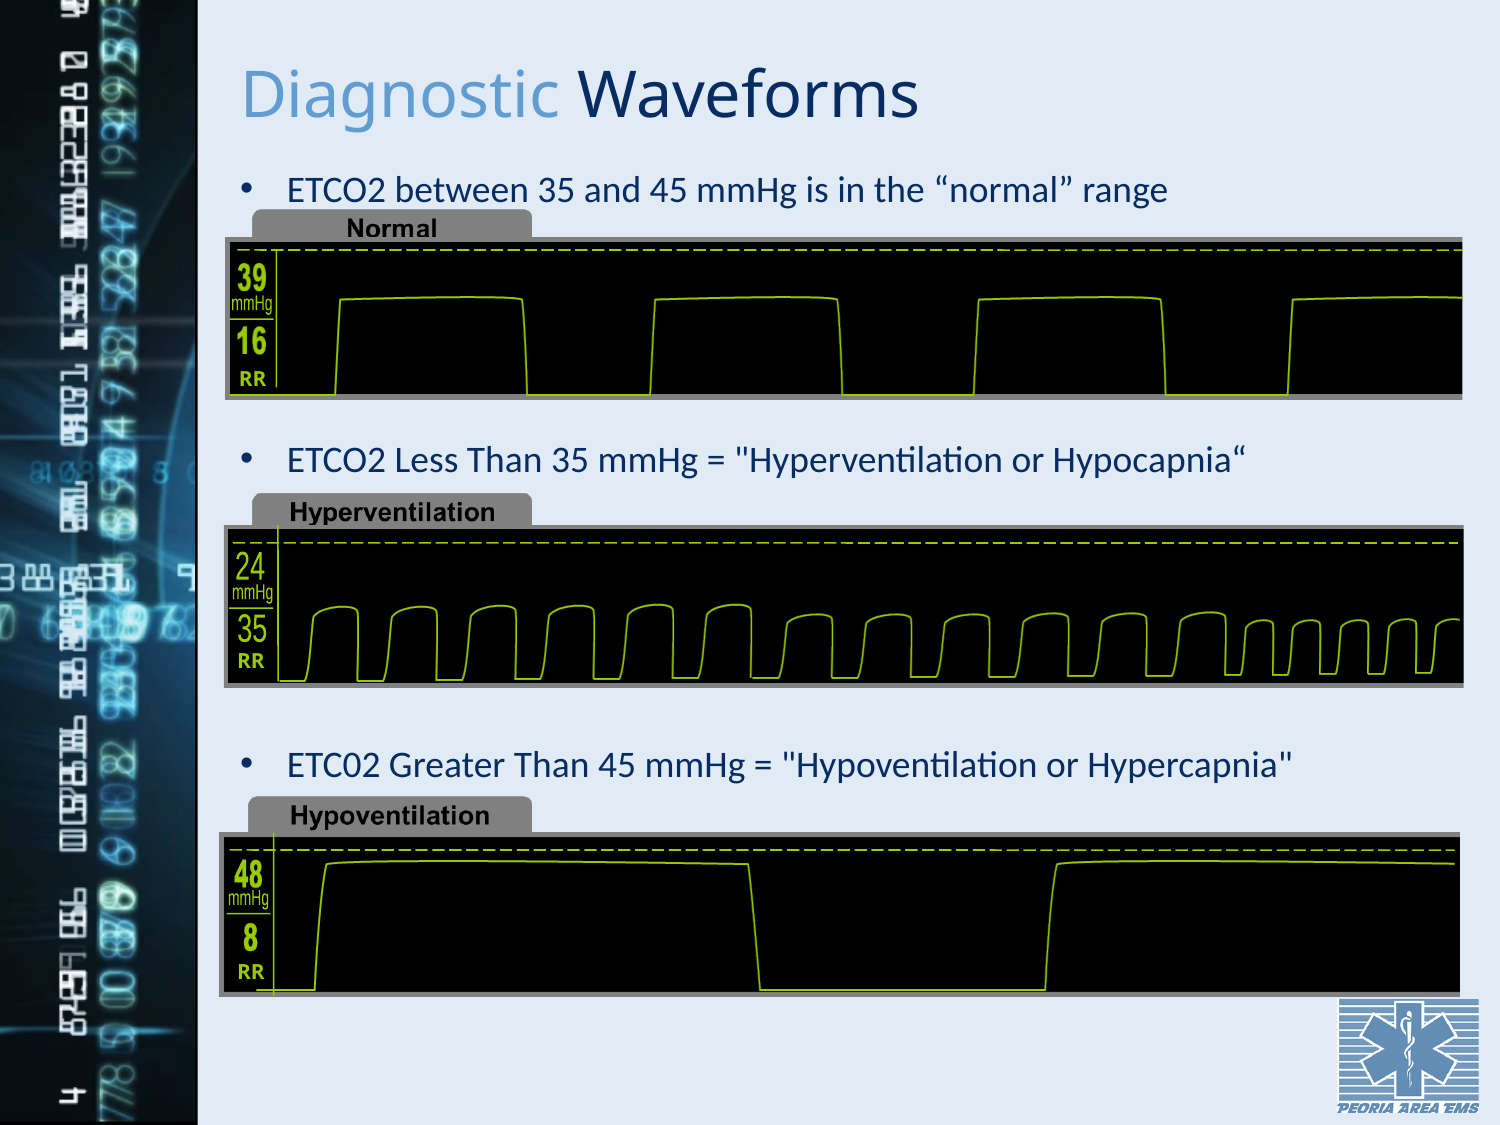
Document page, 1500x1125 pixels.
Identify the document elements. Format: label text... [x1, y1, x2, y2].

list ETCO2 between 35 and 45 mmHg is in the “normal” range ETCO2 Less Than 35 mmHg = "Hyperventilation or Hypocapnia“ ETC02 Greater Than 45 mmHg = "Hypoventilation or Hypercapnia" [225, 406, 1463, 523]
list ETCO2 between 35 and 45 mmHg is in the “normal” range ETCO2 Less Than 35 mmHg = "Hyperventilation or Hypocapnia“ ETC02 Greater Than 45 mmHg = "Hypoventilation or Hypercapnia" [225, 697, 1463, 834]
picture [0, 0, 195, 1125]
list ETCO2 between 35 and 45 mmHg is in the “normal” range ETCO2 Less Than 35 mmHg = "Hyperventilation or Hypocapnia“ ETC02 Greater Than 45 mmHg = "Hypoventilation or Hypercapnia" [225, 157, 1463, 237]
picture [224, 203, 1463, 400]
picture [223, 487, 1464, 689]
picture [219, 790, 1460, 997]
title Diagnostic Waveforms [225, 45, 1425, 138]
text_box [236, 551, 267, 643]
picture [1337, 999, 1480, 1114]
